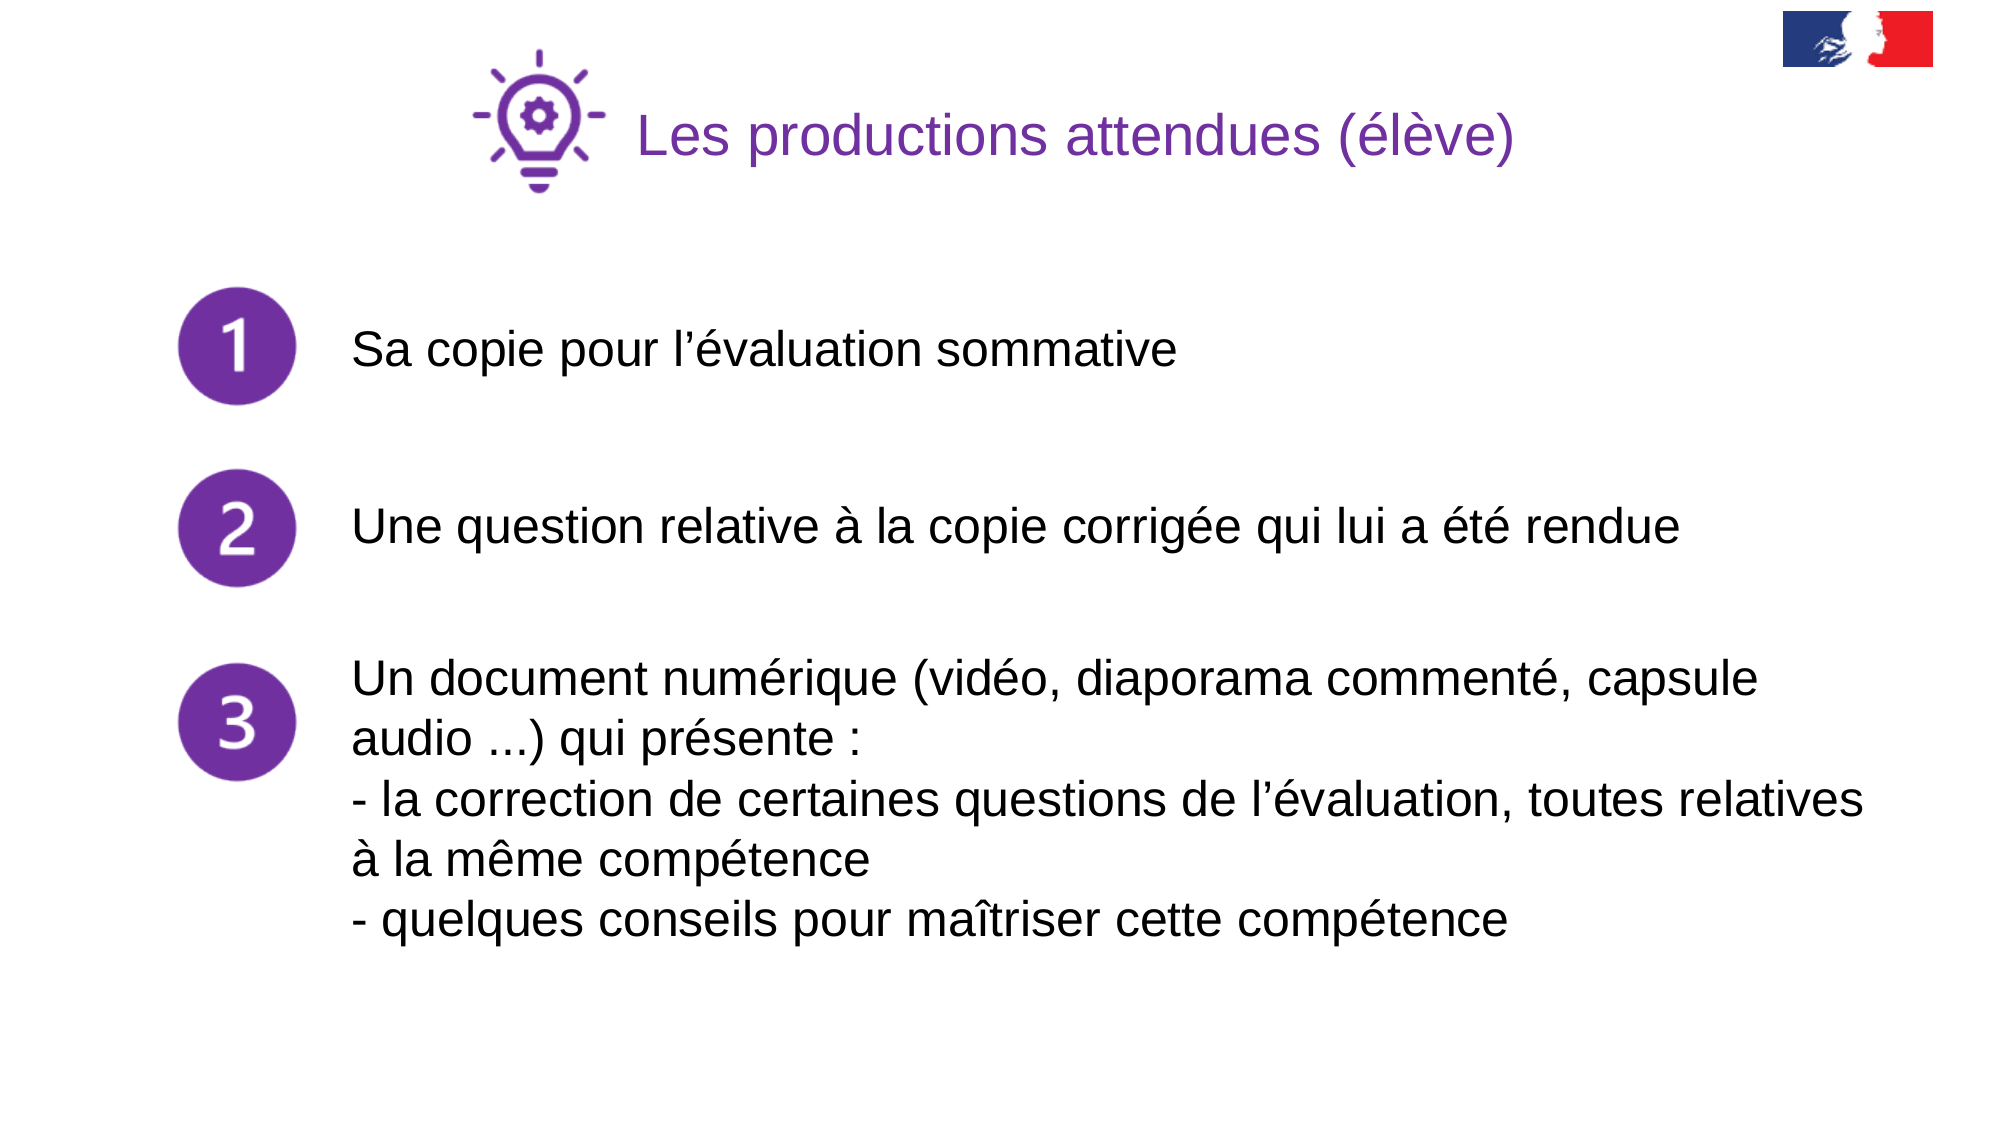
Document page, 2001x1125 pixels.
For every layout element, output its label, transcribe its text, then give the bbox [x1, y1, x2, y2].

text_box Les productions attendues (élève) [626, 90, 1802, 175]
picture [1782, 11, 1933, 67]
text_box Un document numérique (vidéo, diaporama commenté, capsule audio ...) qui présente : - la correction de certaines questions de l’évaluation, toutes relatives à la même compétence - quelques conseils pour maîtriser cette compétence [336, 638, 1890, 955]
picture [162, 270, 314, 422]
text_box Une question relative à la copie corrigée qui lui a été rendue [336, 486, 1802, 561]
picture [162, 646, 314, 798]
picture [162, 452, 314, 604]
text_box Sa copie pour l’évaluation sommative [336, 308, 1802, 384]
picture [460, 42, 622, 205]
